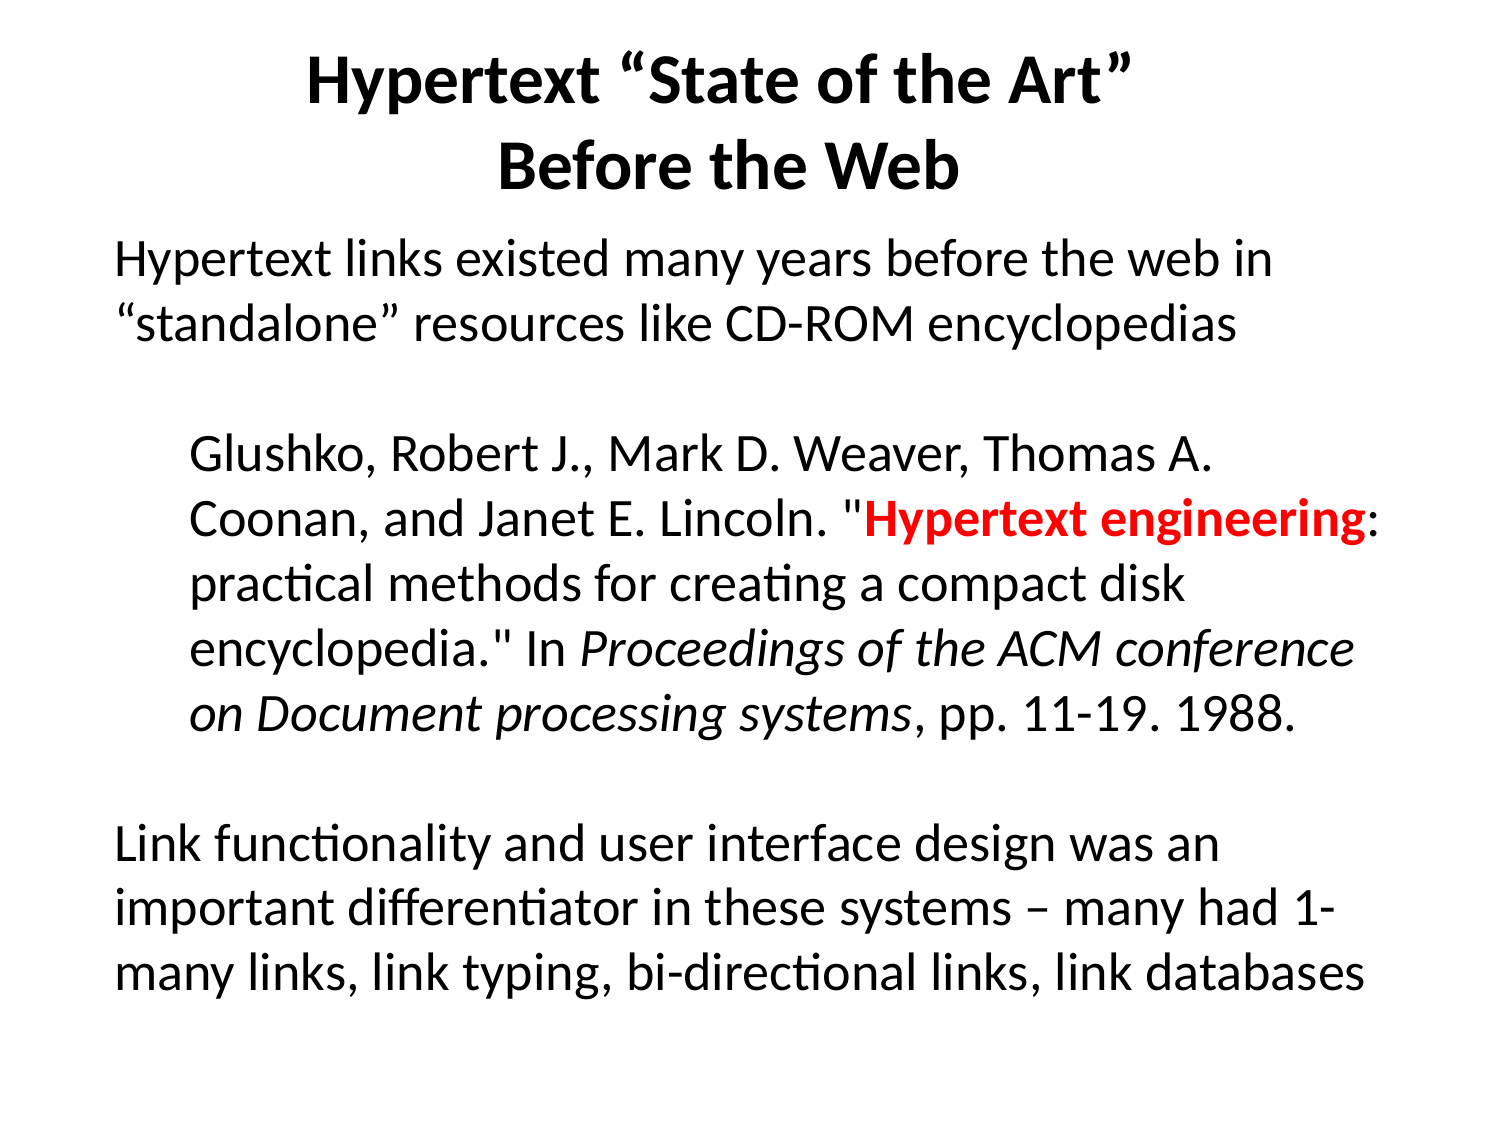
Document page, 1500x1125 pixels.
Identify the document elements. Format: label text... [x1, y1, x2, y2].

text_box Hypertext links existed many years before the web in “standalone” resources like CD-ROM encyclopedias Glushko, Robert J., Mark D. Weaver, Thomas A. Coonan, and Janet E. Lincoln. "Hypertext engineering: practical methods for creating a compact disk encyclopedia." In Proceedings of the ACM conference on Document processing systems, pp. 11-19. 1988. Link functionality and user interface design was an important differentiator in these systems – many had 1-many links, link typing, bi-directional links, link databases [99, 214, 1425, 1074]
text_box Hypertext “State of the Art” Before the Web [54, 24, 1405, 213]
